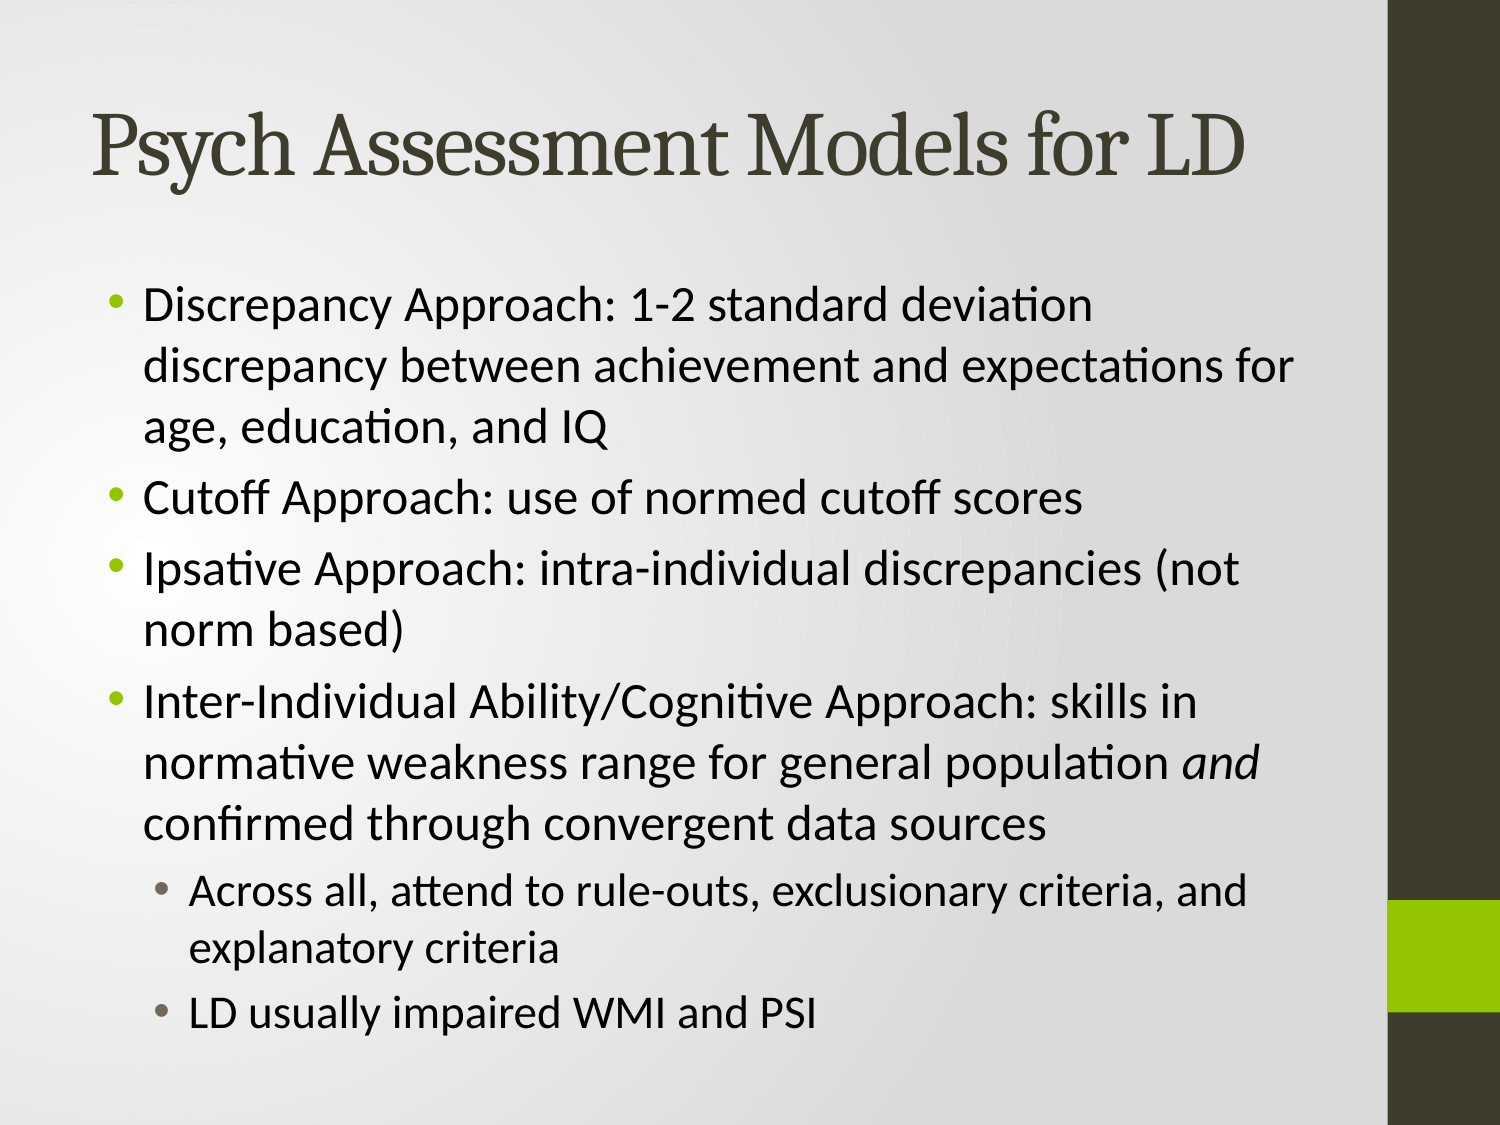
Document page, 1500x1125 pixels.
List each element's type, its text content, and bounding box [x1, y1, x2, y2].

title Psych Assessment Models for LD [75, 45, 1325, 233]
list Discrepancy Approach: 1-2 standard deviation discrepancy between achievement and expectations for age, education, and IQ Cutoff Approach: use of normed cutoff scores Ipsative Approach: intra-individual discrepancies (not norm based) Inter-Individual Ability/Cognitive Approach: skills in normative weakness range for general population and confirmed through convergent data sources Across all, attend to rule-outs, exclusionary criteria, and explanatory criteria LD usually impaired WMI and PSI [75, 262, 1325, 1050]
